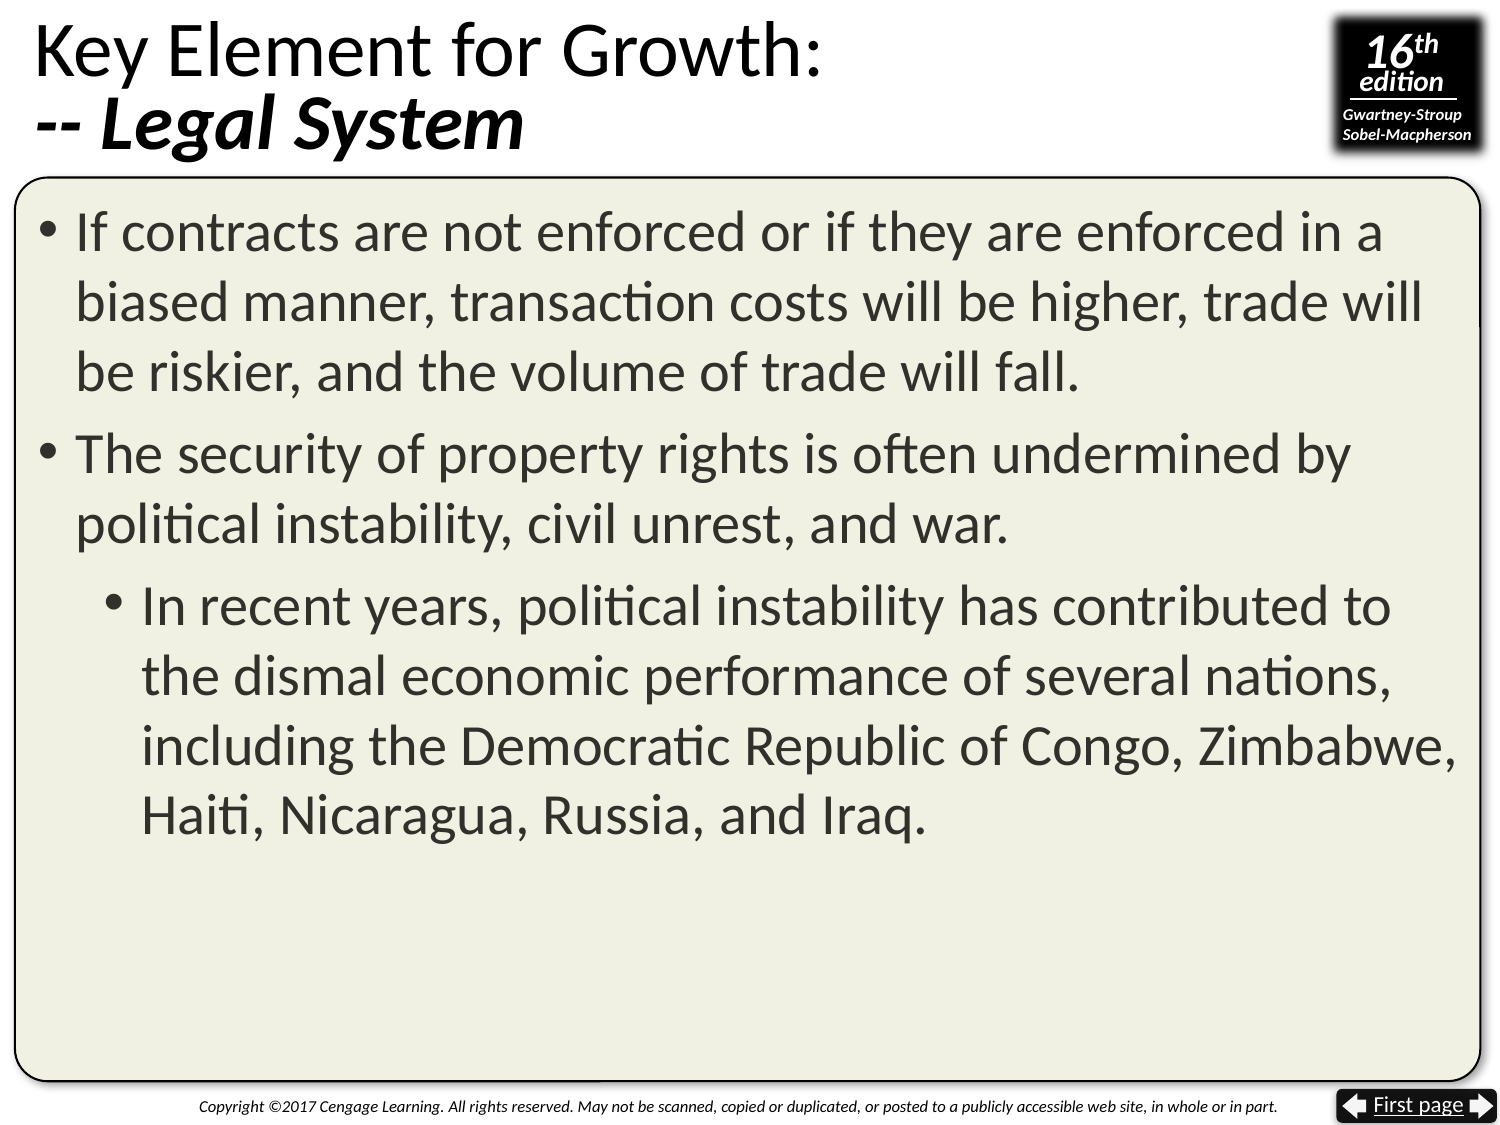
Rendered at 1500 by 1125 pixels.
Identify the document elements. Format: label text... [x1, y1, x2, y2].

list If contracts are not enforced or if they are enforced in a biased manner, transaction costs will be higher, trade will be riskier, and the volume of trade will fall. The security of property rights is often undermined by political instability, civil unrest, and war. In recent years, political instability has contributed to the dismal economic performance of several nations, including the Democratic Republic of Congo, Zimbabwe, Haiti, Nicaragua, Russia, and Iraq. [23, 188, 1481, 859]
title Key Element for Growth: -- Legal System [19, 12, 1481, 188]
